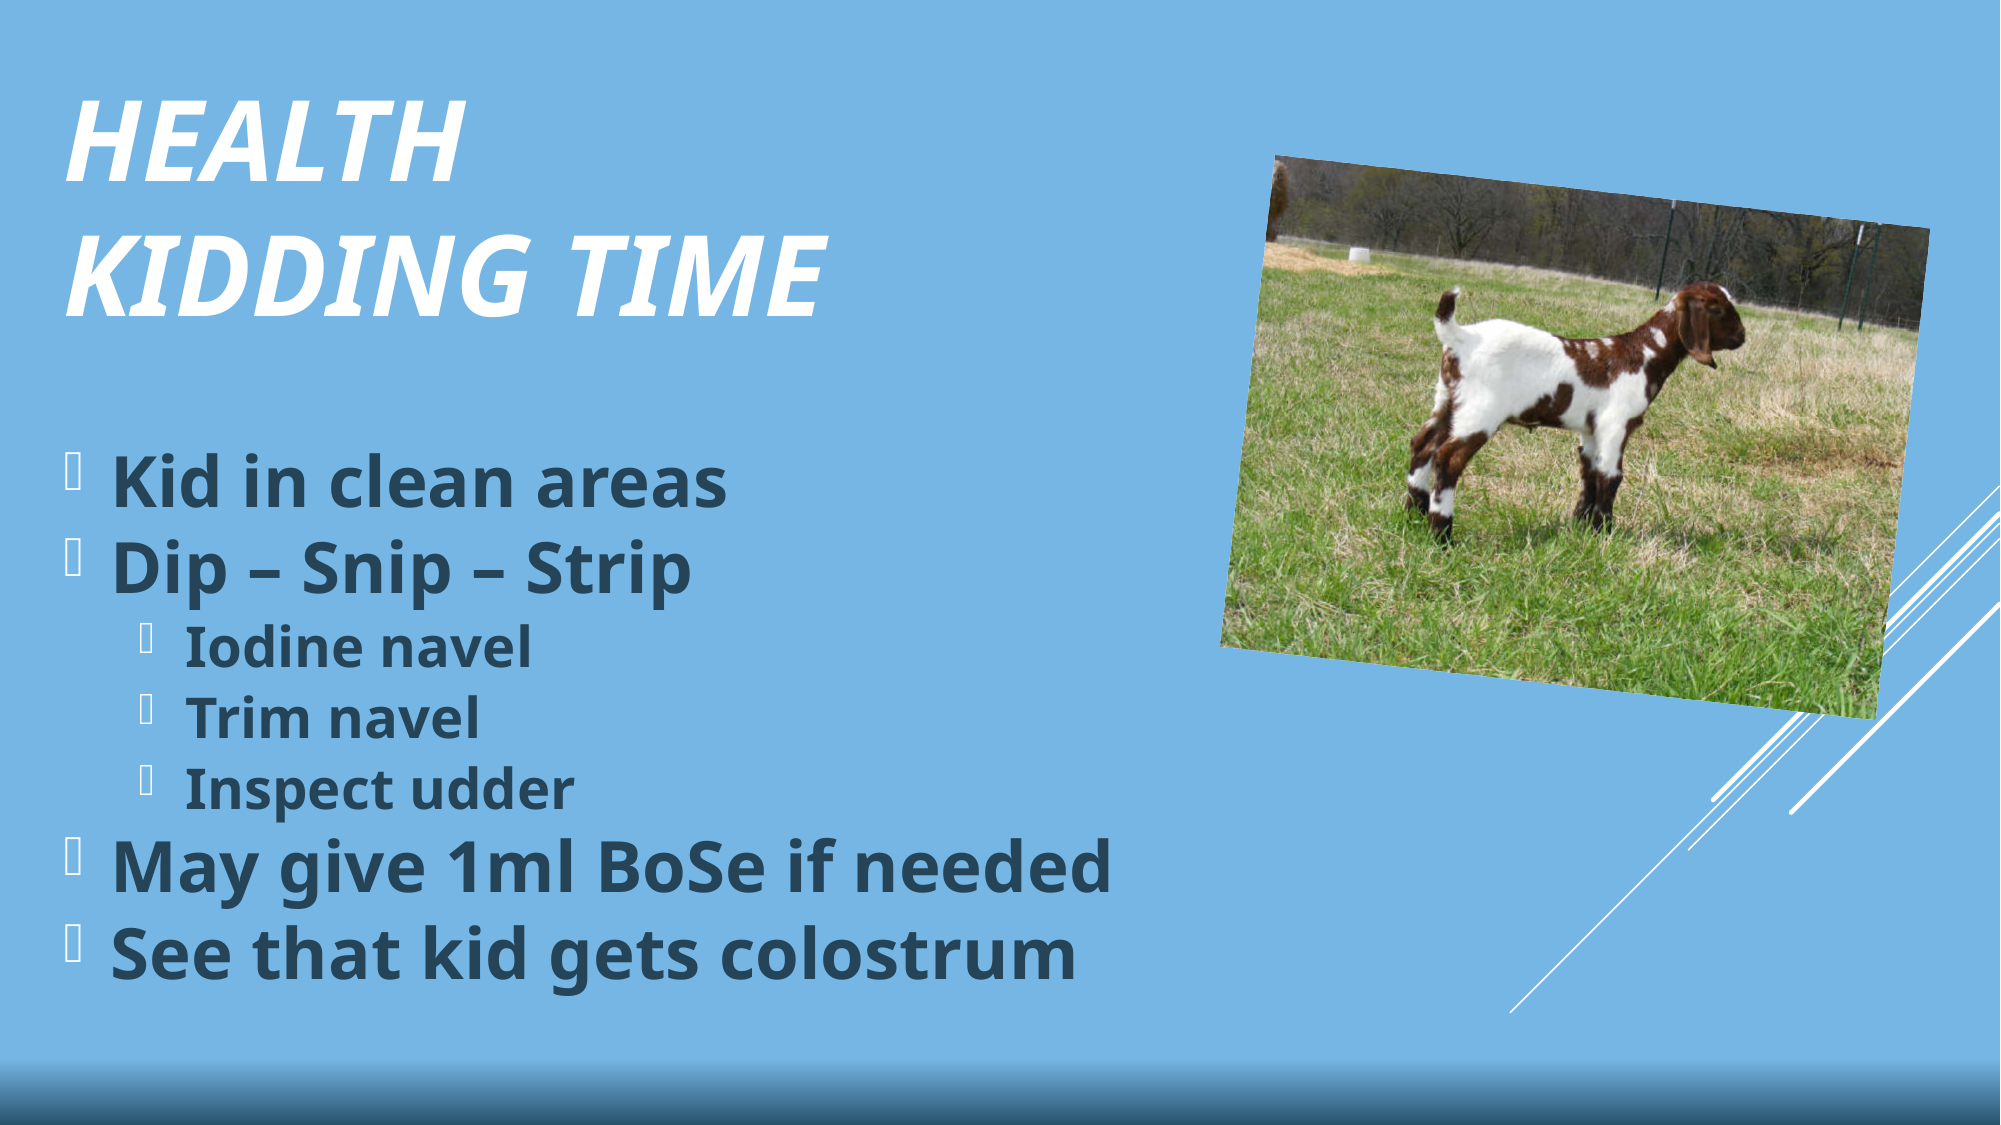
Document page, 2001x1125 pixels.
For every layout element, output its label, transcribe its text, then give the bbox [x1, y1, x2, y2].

list Kid in clean areas Dip – Snip – Strip Iodine navel Trim navel Inspect udder May give 1ml BoSe if needed See that kid gets colostrum [48, 363, 1275, 1088]
picture [1220, 155, 1930, 719]
title Health Kidding Time [48, 45, 1675, 363]
